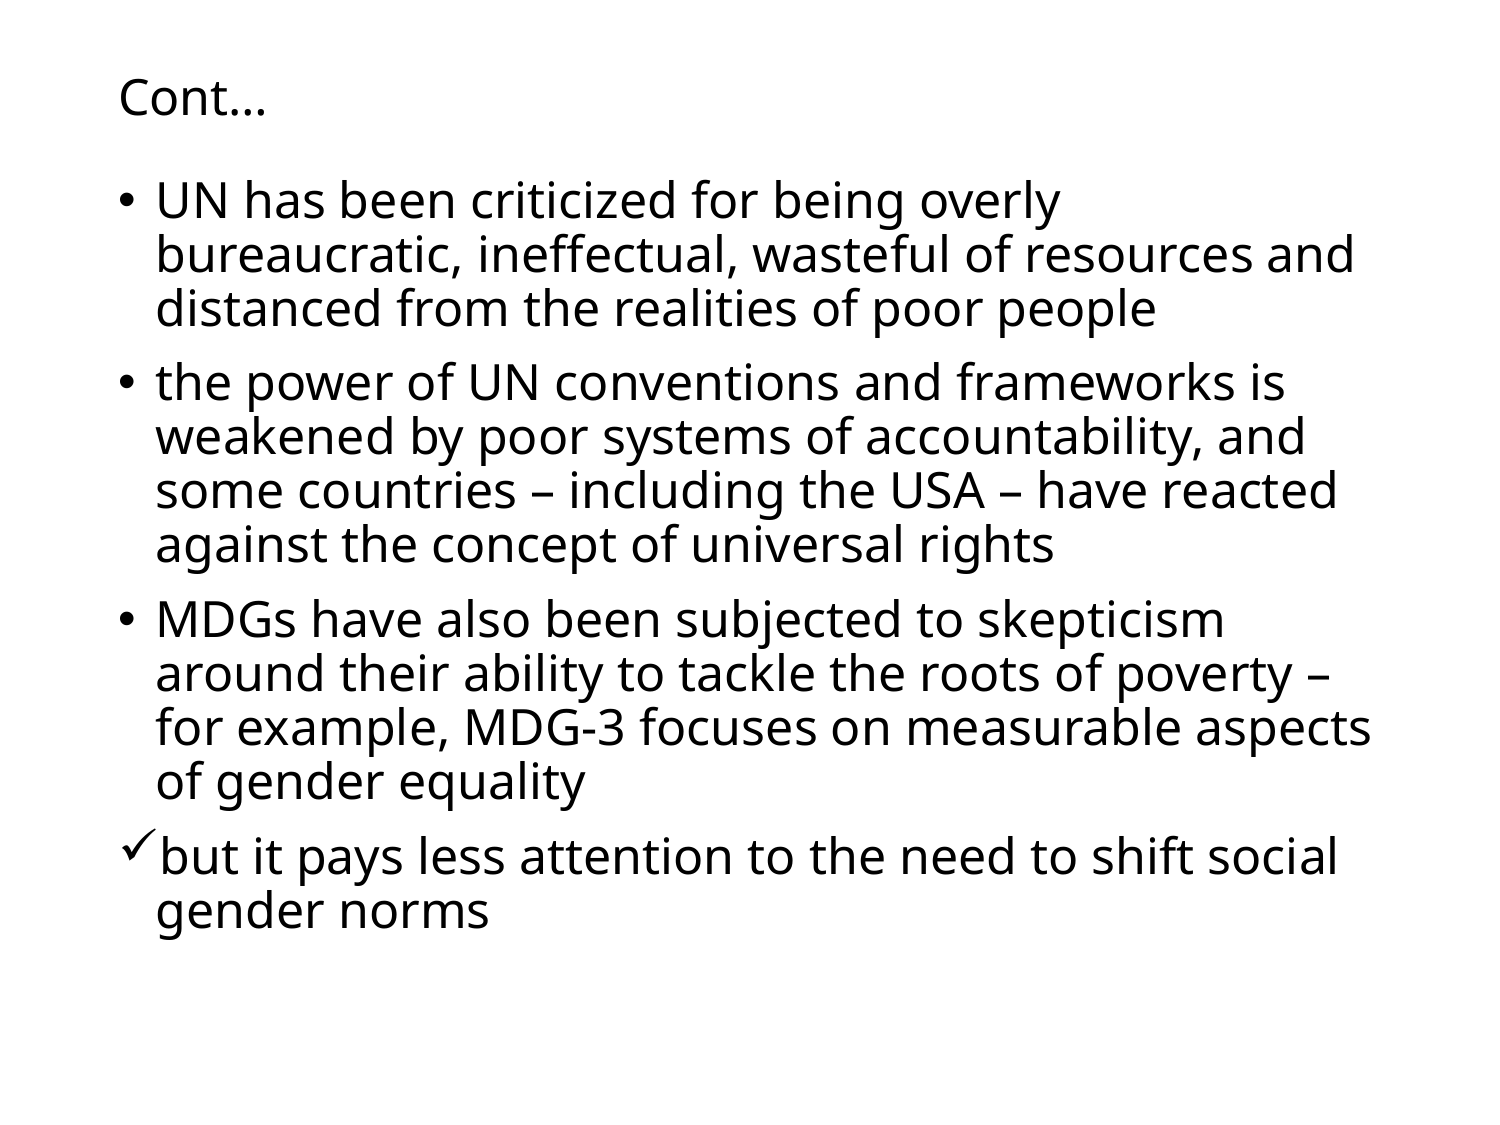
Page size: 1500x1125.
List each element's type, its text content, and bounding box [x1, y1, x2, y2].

list UN has been criticized for being overly bureaucratic, ineffectual, wasteful of resources and distanced from the realities of poor people the power of UN conventions and frameworks is weakened by poor systems of accountability, and some countries – including the USA – have reacted against the concept of universal rights MDGs have also been subjected to skepticism around their ability to tackle the roots of poverty – for example, MDG-3 focuses on measurable aspects of gender equality but it pays less attention to the need to shift social gender norms [103, 167, 1397, 1014]
title Cont… [103, 59, 1397, 140]
